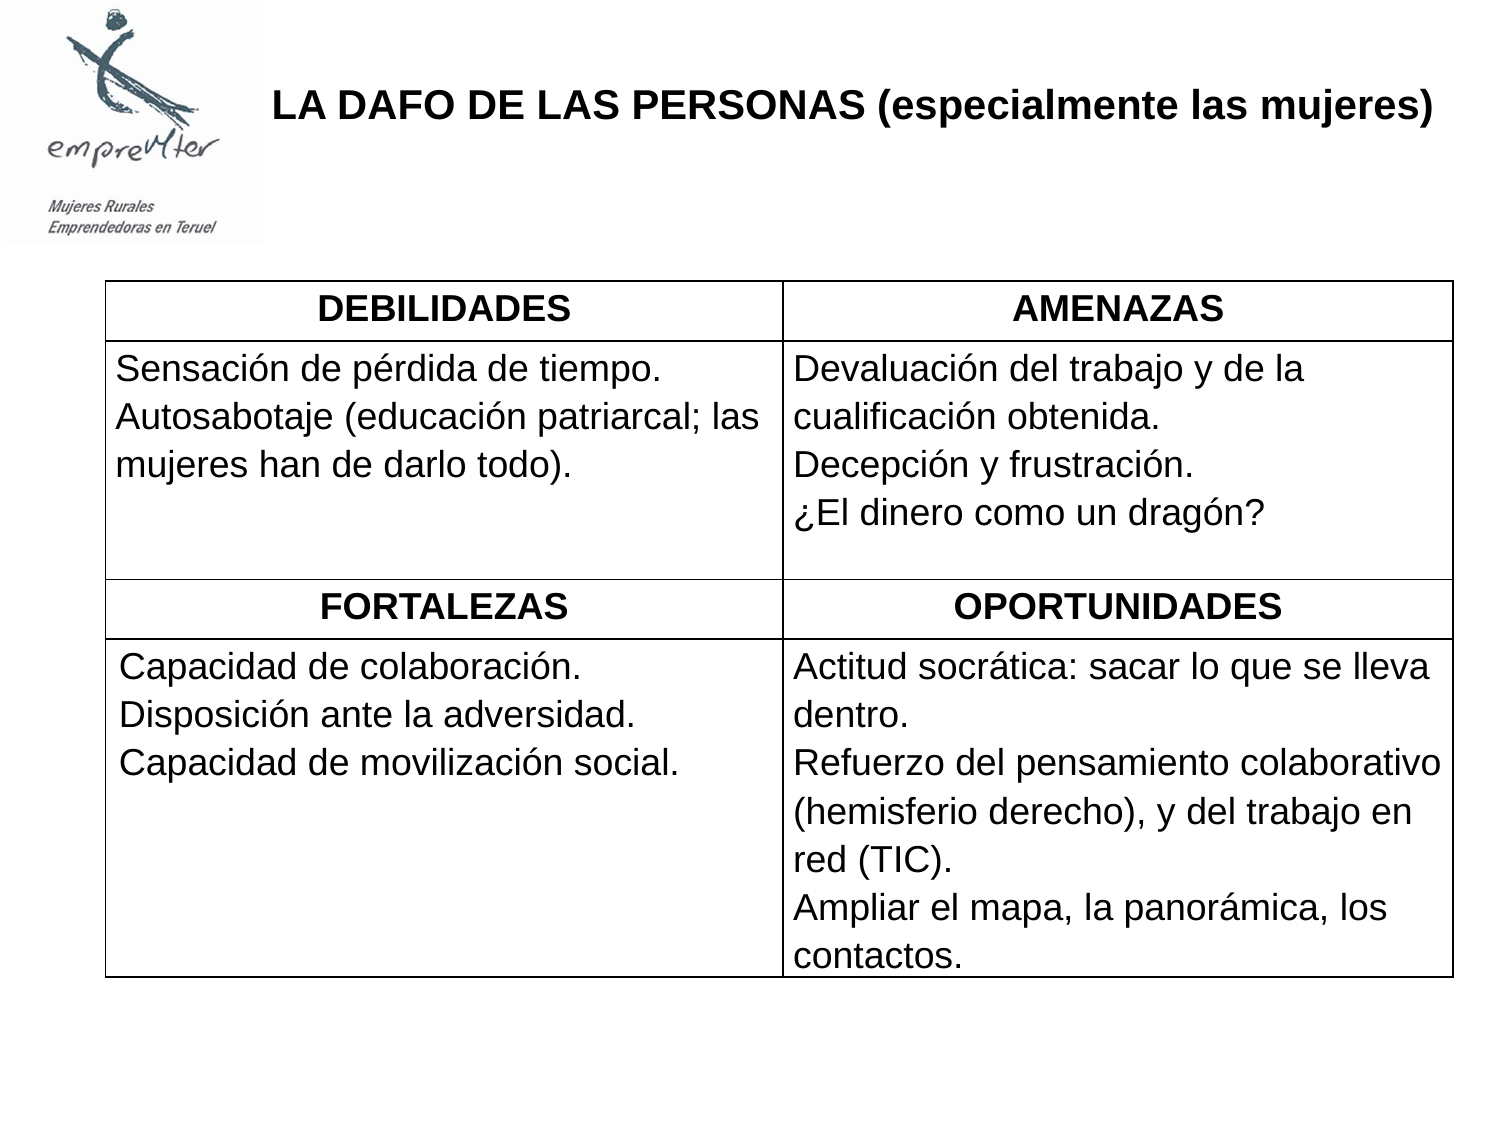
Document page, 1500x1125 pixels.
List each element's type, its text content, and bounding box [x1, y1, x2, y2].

table_header DEBILIDADES [106, 282, 782, 340]
text_box LA DAFO DE LAS PERSONAS (especialmente las mujeres) [270, 70, 1449, 136]
table_cell Capacidad de colaboración. Disposición ante la adversidad. Capacidad de movilización social. [106, 640, 782, 976]
table_cell FORTALEZAS [106, 580, 782, 638]
table_cell Devaluación del trabajo y de la cualificación obtenida. Decepción y frustración. ¿El dinero como un dragón? [784, 342, 1452, 579]
table_cell Actitud socrática: sacar lo que se lleva dentro. Refuerzo del pensamiento colaborativo (hemisferio derecho), y del trabajo en red (TIC). Ampliar el mapa, la panorámica, los contactos. [784, 640, 1452, 976]
table_header AMENAZAS [784, 282, 1452, 340]
table_cell OPORTUNIDADES [784, 580, 1452, 638]
table_cell Sensación de pérdida de tiempo. Autosabotaje (educación patriarcal; las mujeres han de darlo todo). [106, 342, 782, 579]
picture [0, 0, 266, 246]
